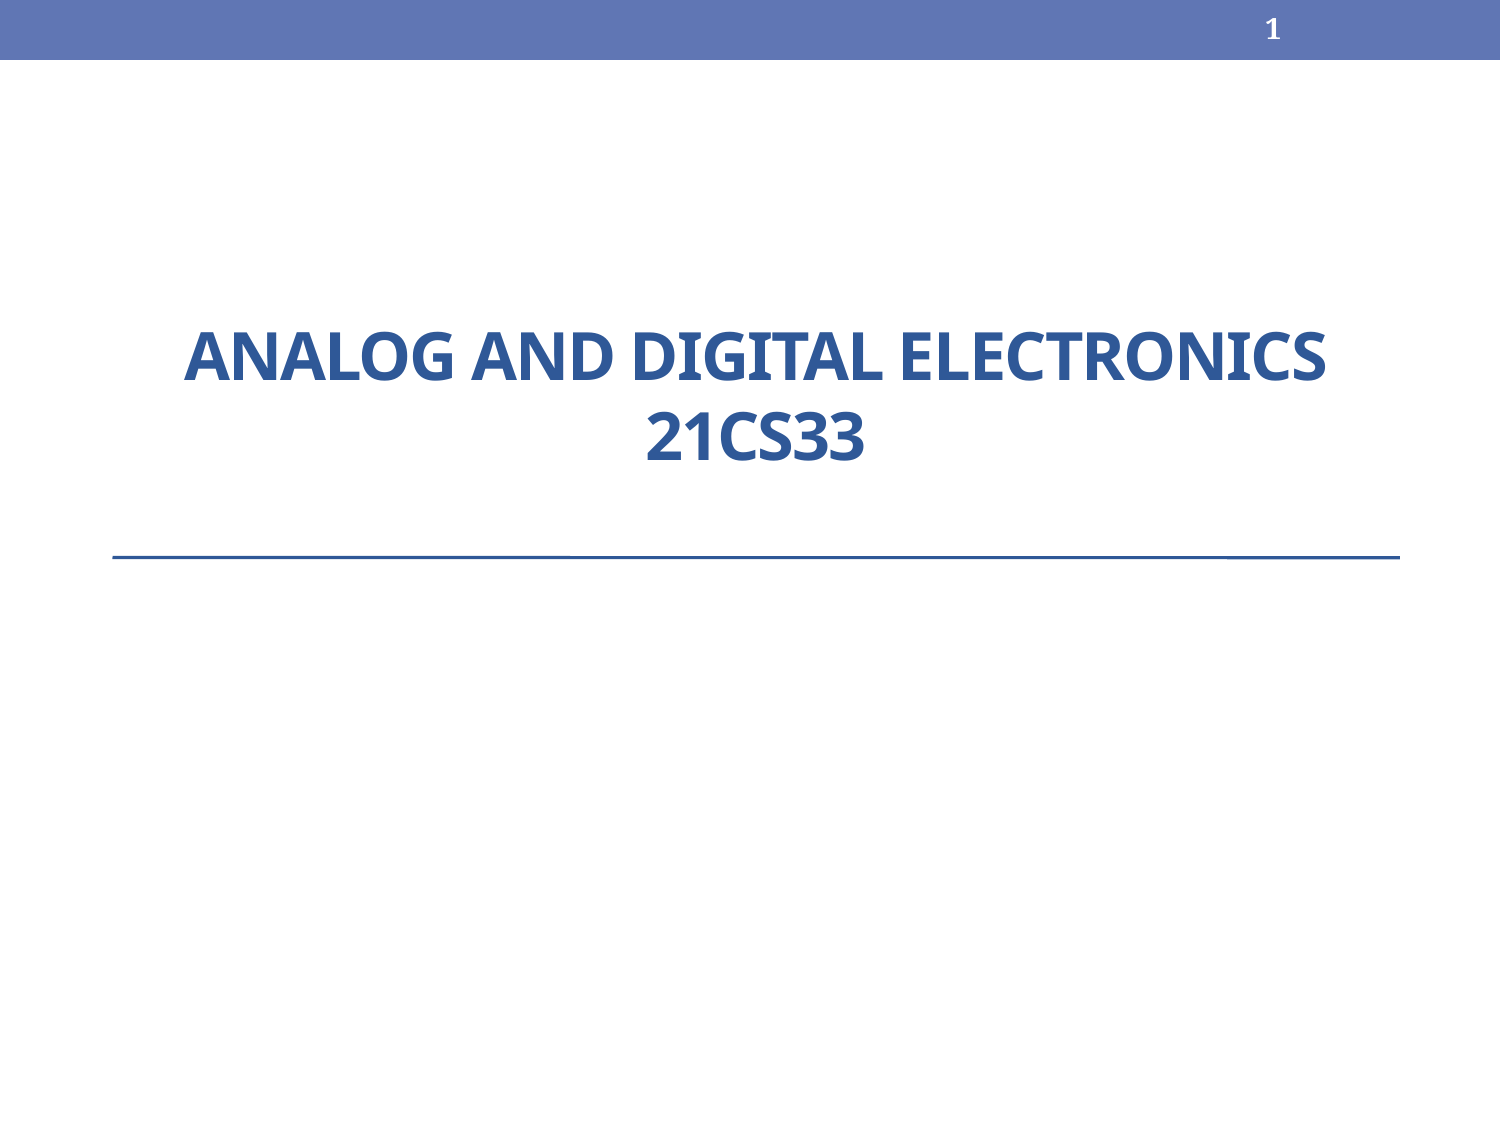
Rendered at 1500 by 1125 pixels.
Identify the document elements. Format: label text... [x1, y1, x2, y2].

slide_number 1 [1250, 3, 1425, 57]
title Analog and digital electronics 21CS33 [112, 224, 1400, 542]
